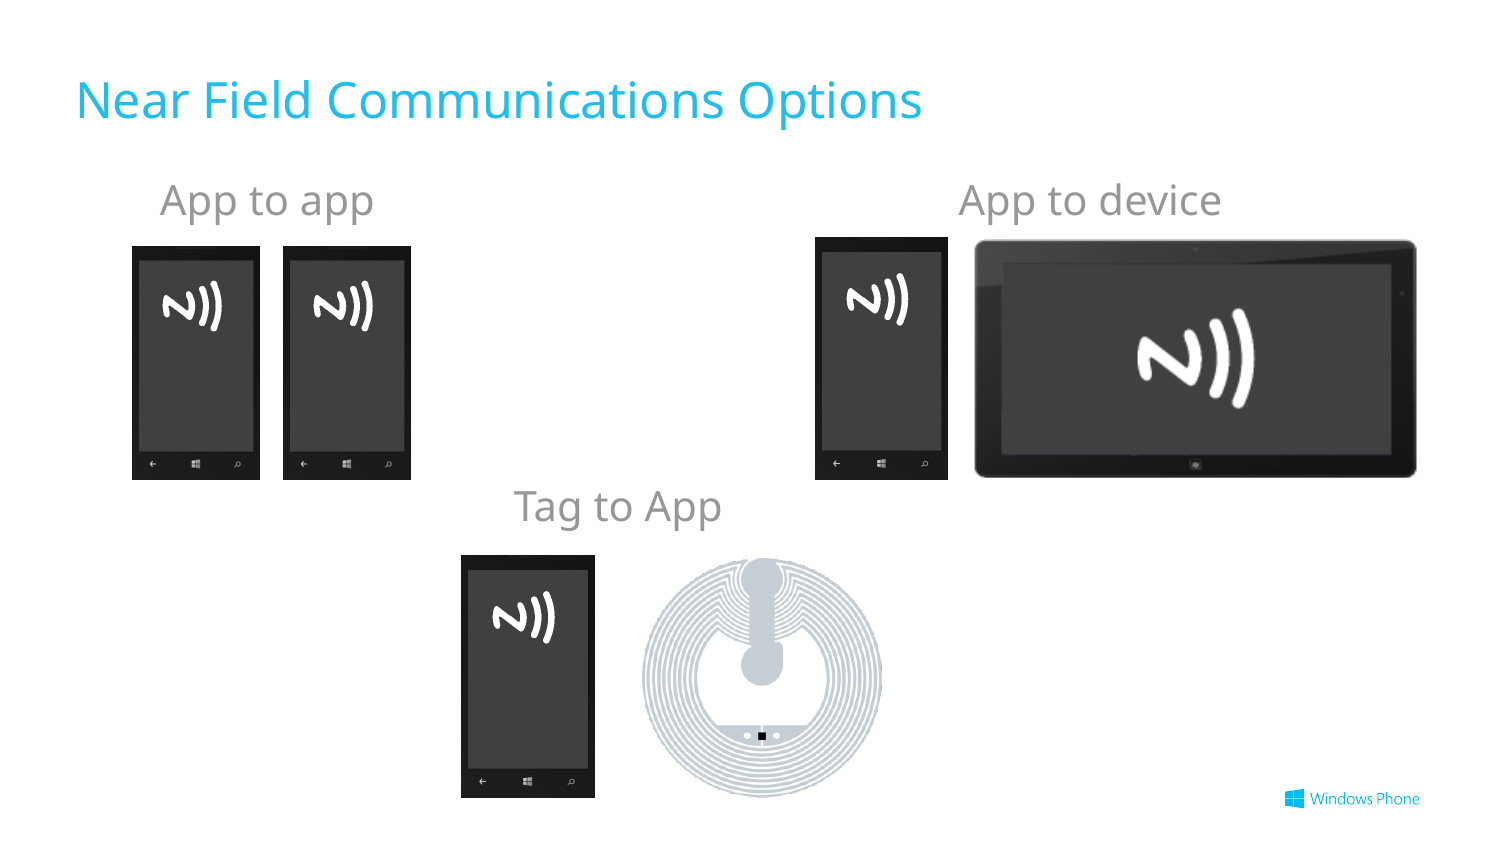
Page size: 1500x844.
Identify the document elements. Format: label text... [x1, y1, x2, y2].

text_box App to app [124, 174, 411, 225]
picture [131, 246, 261, 480]
picture [814, 227, 1448, 490]
picture [641, 557, 882, 798]
text_box App to device [947, 174, 1234, 225]
text_box Tag to App [475, 479, 762, 530]
picture [1275, 778, 1430, 819]
title Near Field Communications Options [75, 65, 1425, 130]
picture [461, 554, 595, 798]
picture [282, 246, 412, 480]
